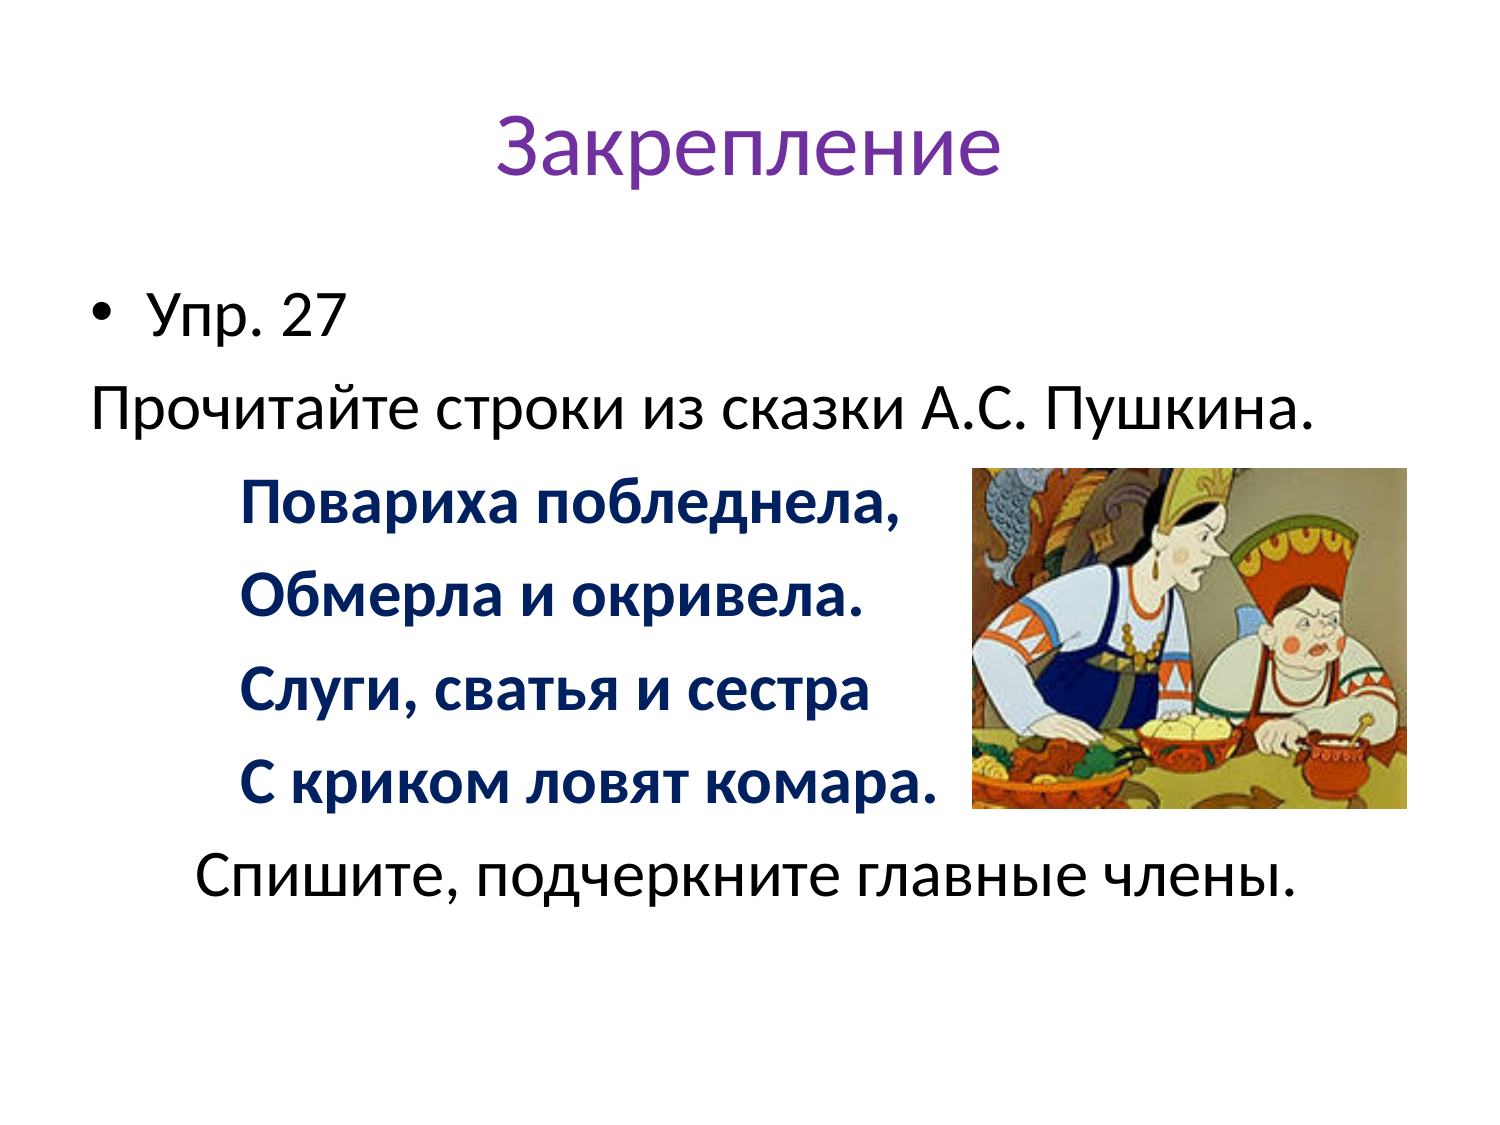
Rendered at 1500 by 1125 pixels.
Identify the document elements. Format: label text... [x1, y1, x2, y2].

picture [972, 468, 1407, 809]
list Упр. 27 Прочитайте строки из сказки А.С. Пушкина. Повариха побледнела, Обмерла и окривела. Слуги, сватья и сестра С криком ловят комара. Спишите, подчеркните главные члены. [75, 262, 1425, 1005]
title Закрепление [75, 45, 1425, 233]
